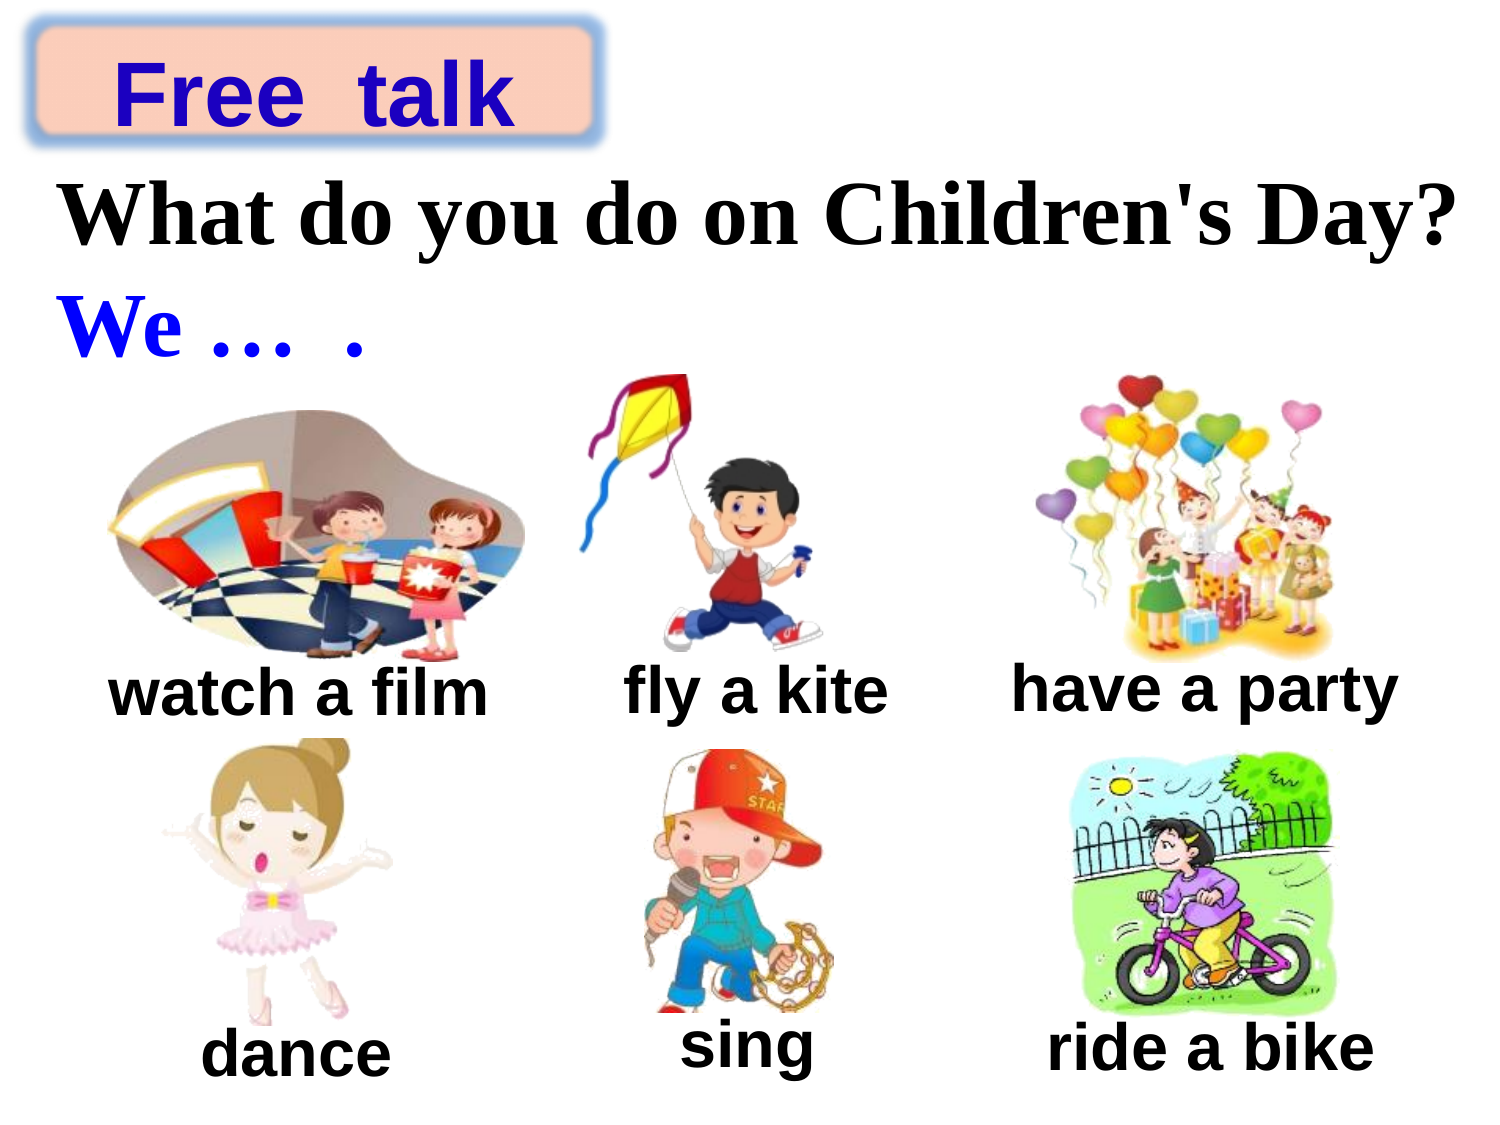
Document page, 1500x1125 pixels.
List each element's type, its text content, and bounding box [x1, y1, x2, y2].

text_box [161, 745, 423, 1099]
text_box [644, 749, 844, 1090]
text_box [93, 409, 632, 737]
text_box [1030, 749, 1500, 1092]
text_box Free talk [41, 31, 588, 131]
text_box What do you do on Children's Day? We … . [41, 184, 1500, 378]
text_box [503, 374, 991, 737]
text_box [995, 363, 1466, 735]
